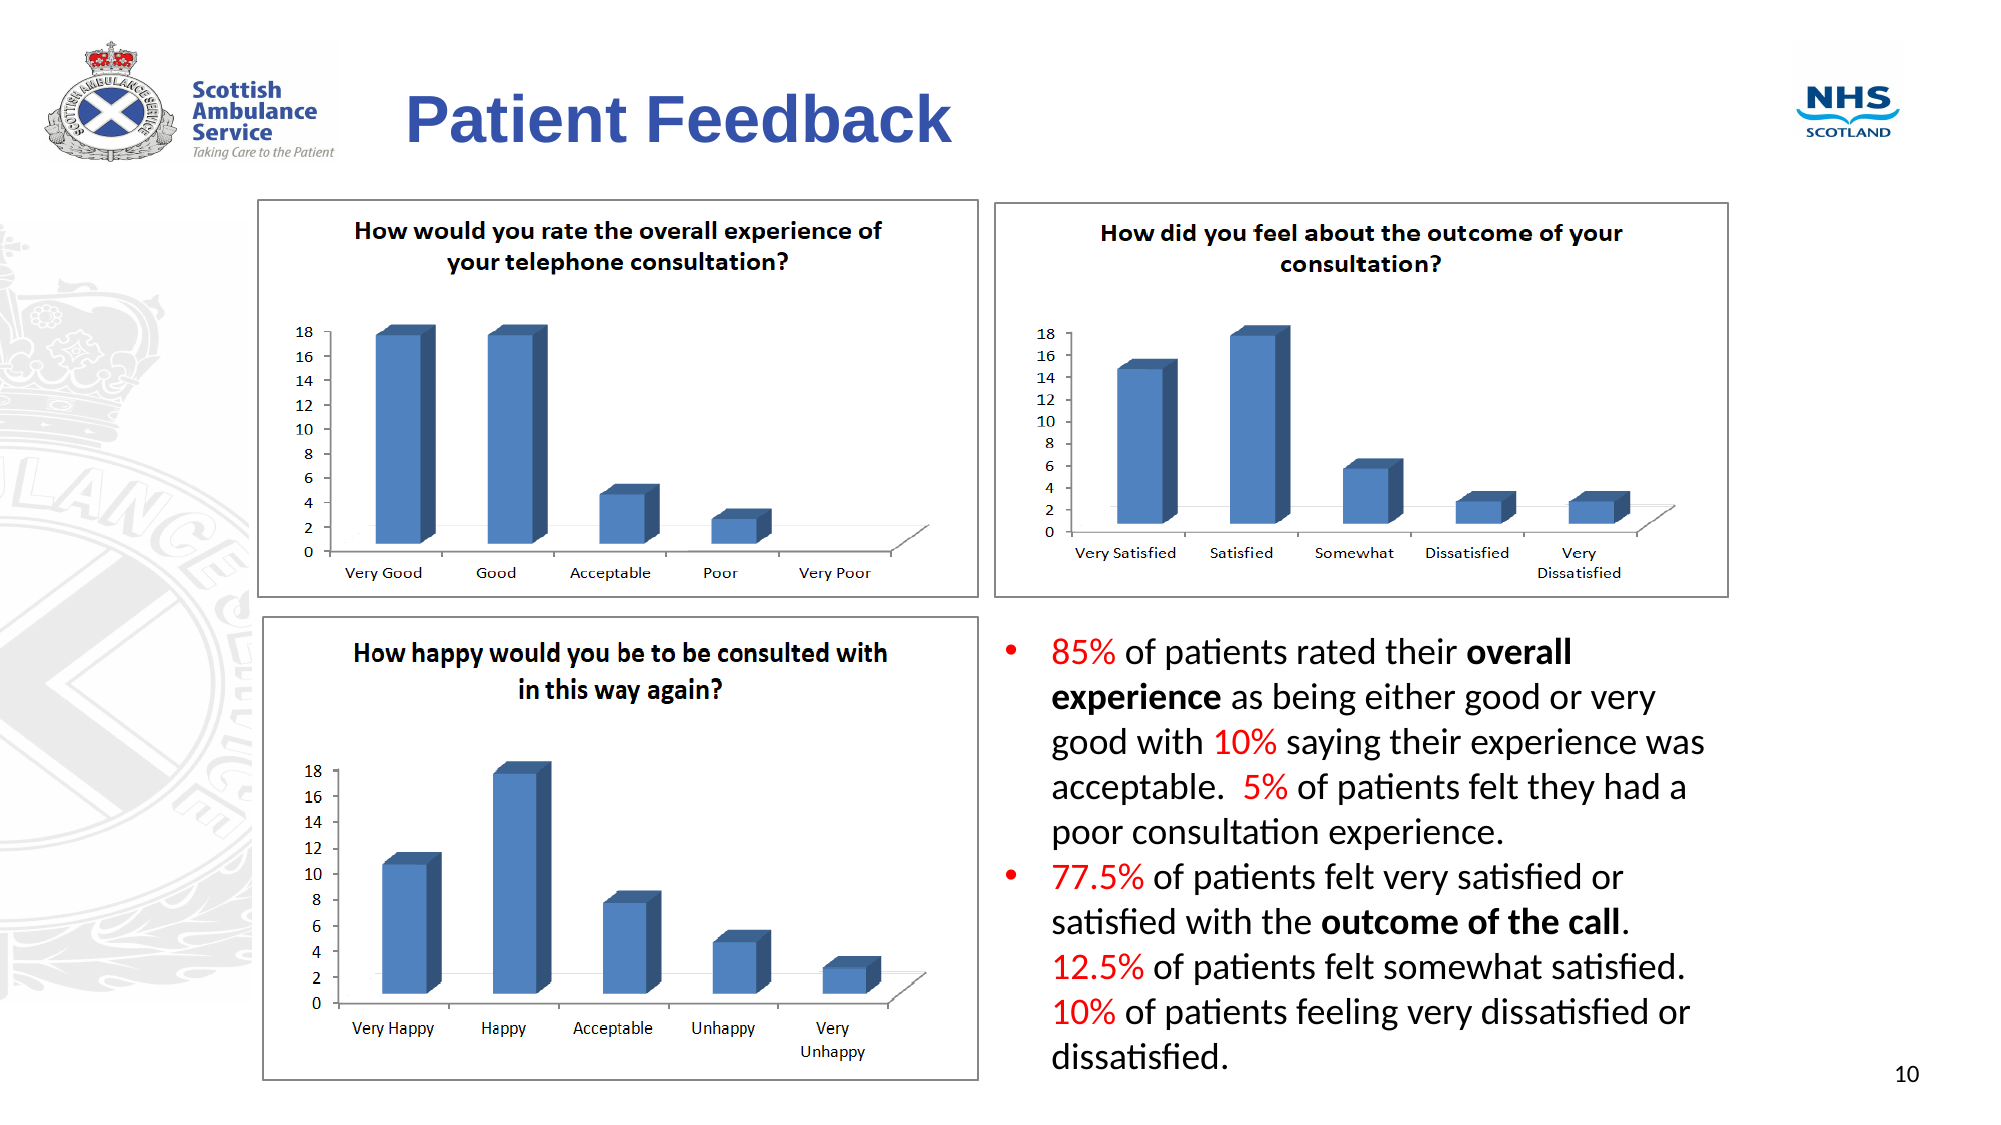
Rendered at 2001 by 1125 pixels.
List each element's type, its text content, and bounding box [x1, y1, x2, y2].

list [249, 194, 986, 605]
picture [41, 39, 338, 163]
picture [0, 194, 1736, 1090]
text_box 85% of patients rated their overall experience as being either good or very good with 10% saying their experience was acceptable. 5% of patients felt they had a poor consultation experience. 77.5% of patients felt very satisfied or satisfied with the outcome of the call. 12.5% of patients felt somewhat satisfied. 10% of patients feeling very dissatisfied or dissatisfied. [992, 619, 1736, 1085]
slide_number ‹#› [1468, 1042, 1935, 1103]
title Patient Feedback [405, 39, 1750, 183]
picture [1793, 39, 1902, 138]
